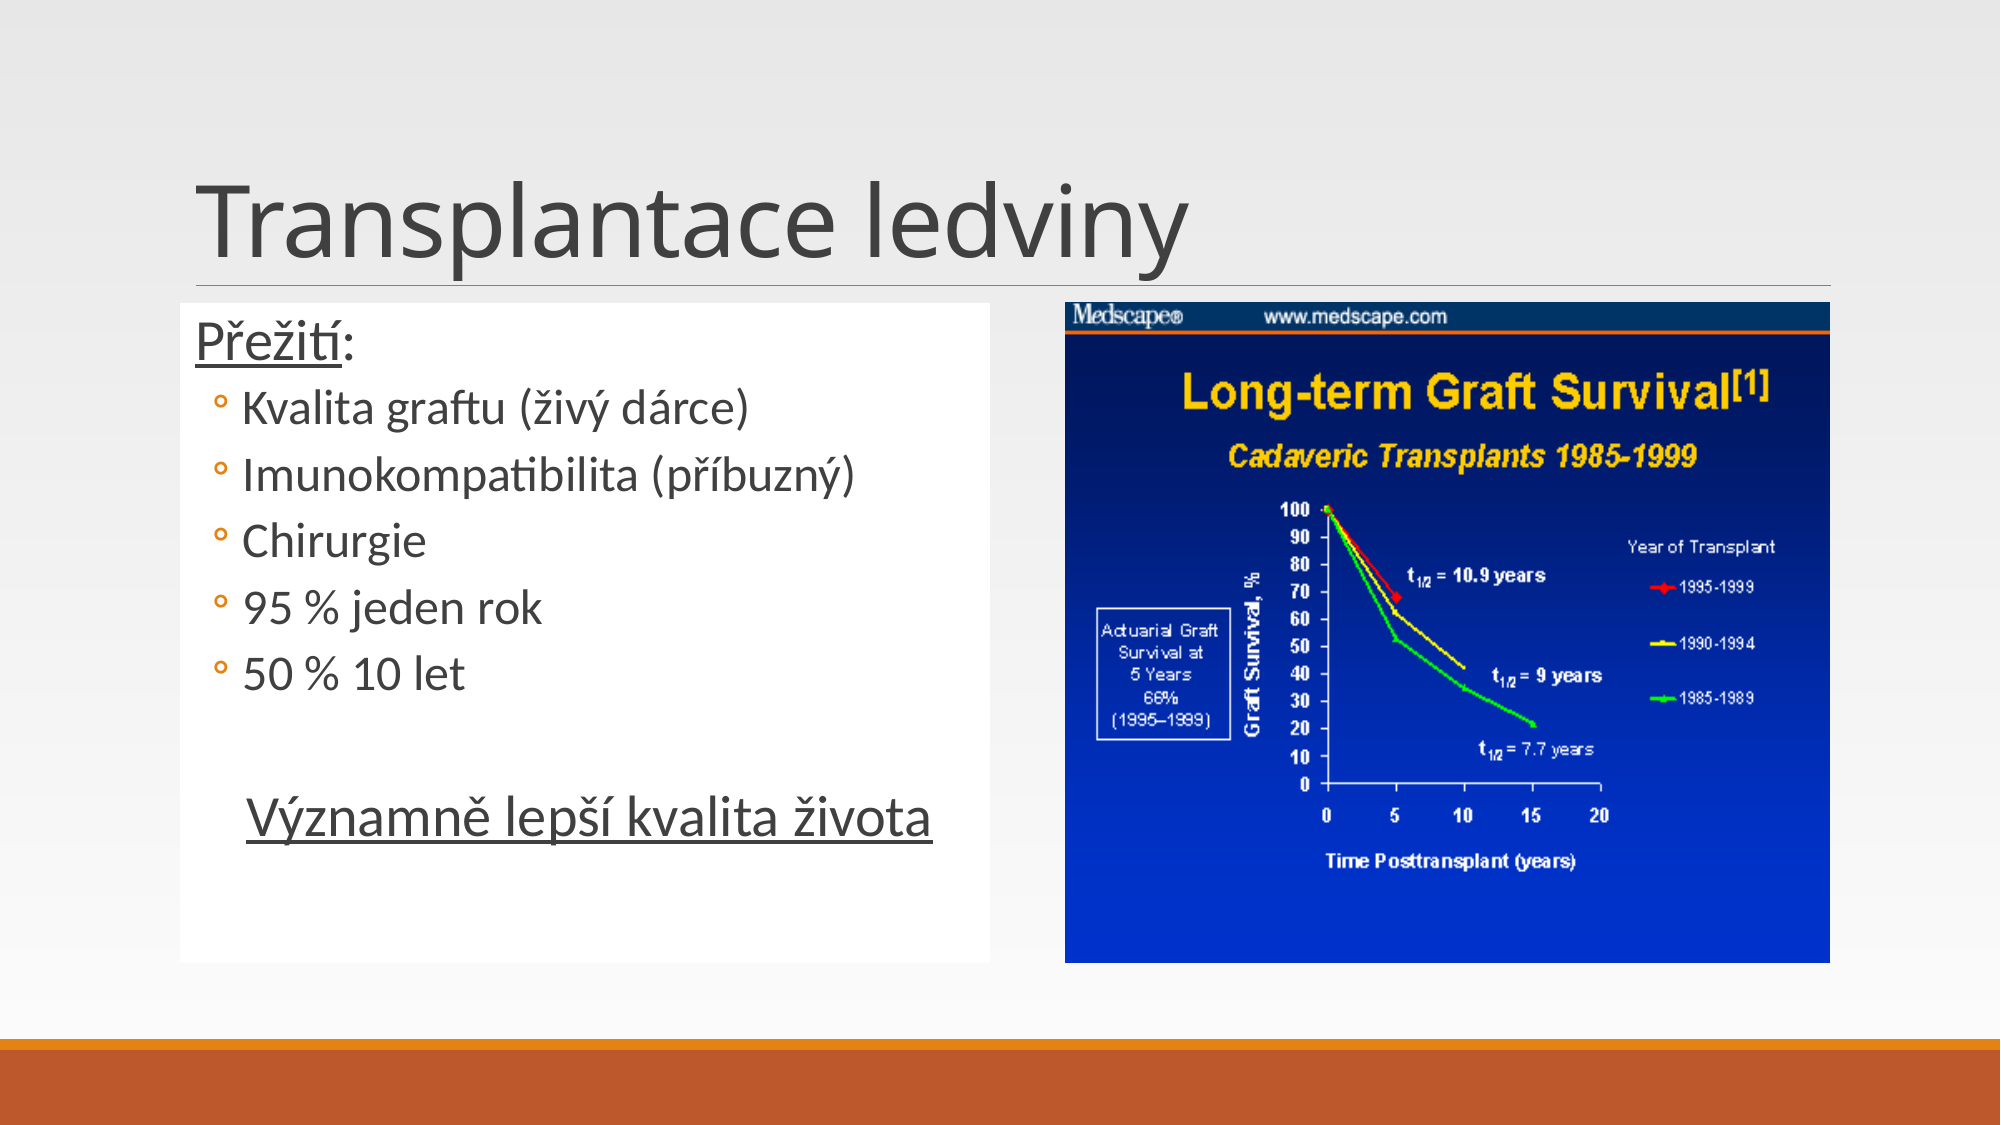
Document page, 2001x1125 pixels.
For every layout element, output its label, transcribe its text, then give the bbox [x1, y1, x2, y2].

title Transplantace ledviny [180, 47, 1830, 285]
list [1065, 302, 1831, 964]
list Přežití: Kvalita graftu (živý dárce) Imunokompatibilita (příbuzný) Chirurgie 95 % jeden rok 50 % 10 let Významně lepší kvalita života [180, 302, 990, 963]
